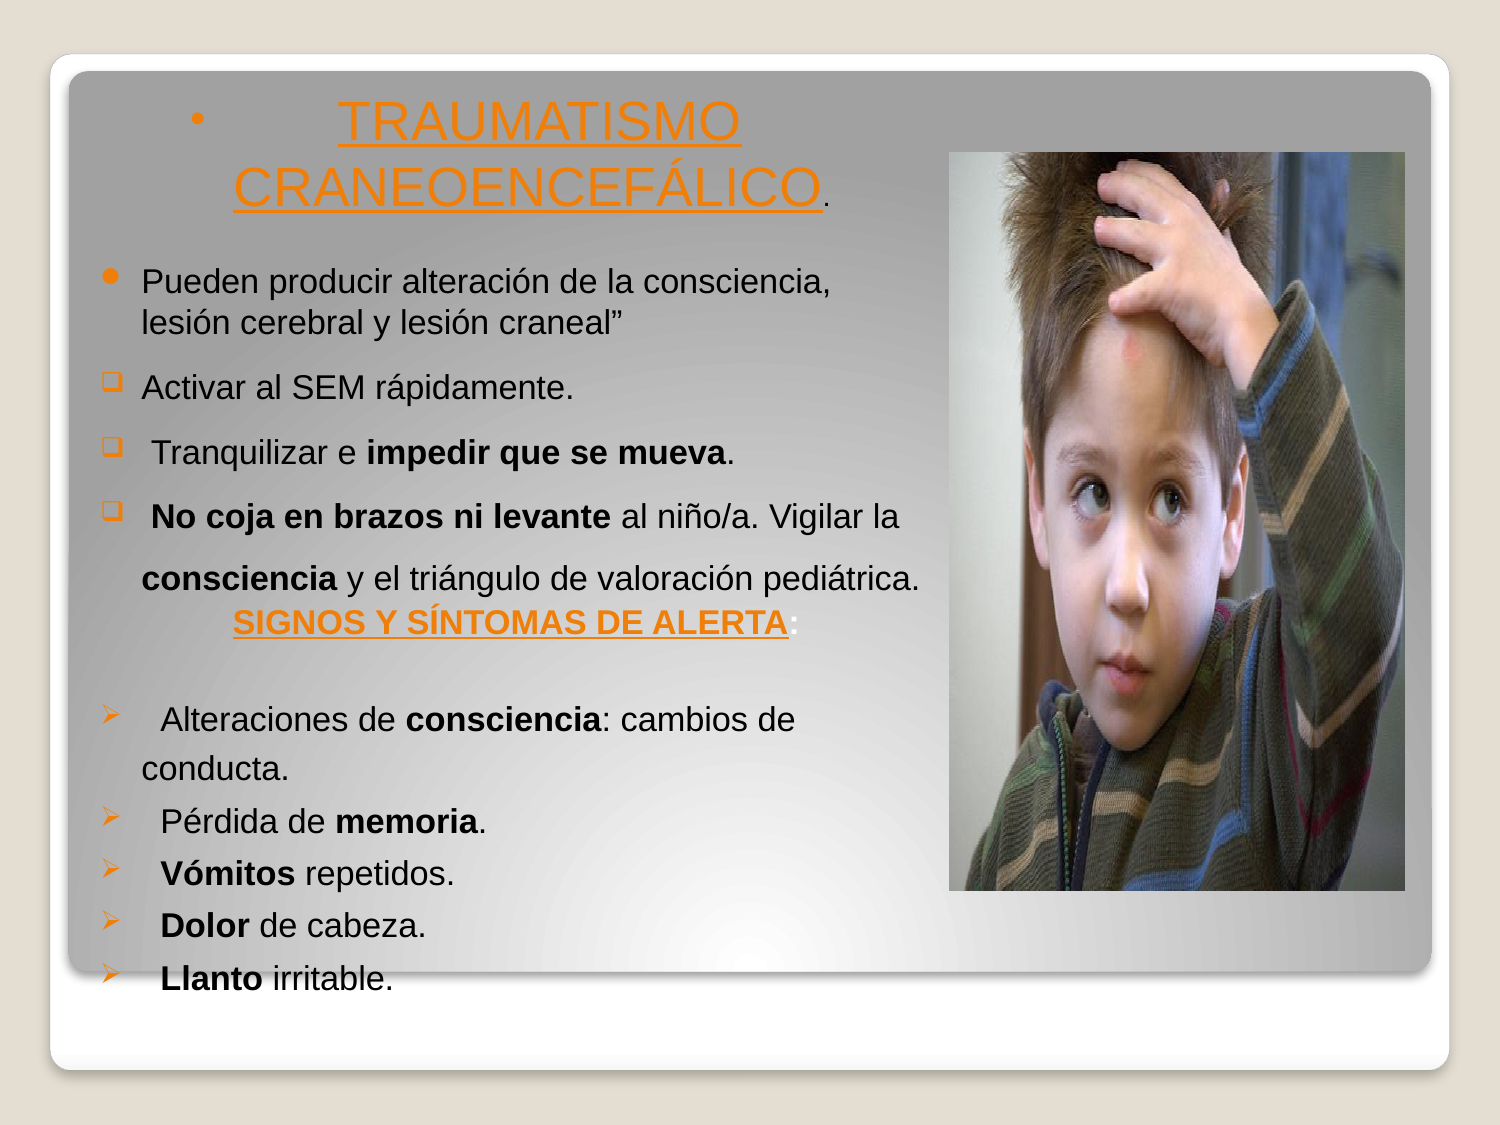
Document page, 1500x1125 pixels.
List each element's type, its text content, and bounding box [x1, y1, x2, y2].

picture [948, 152, 1405, 891]
list TRAUMATISMO CRANEOENCEFÁLICO. Pueden producir alteración de la consciencia, lesión cerebral y lesión craneal” Activar al SEM rápidamente. Tranquilizar e impedir que se mueva. No coja en brazos ni levante al niño/a. Vigilar la consciencia y el triángulo de valoración pediátrica. SIGNOS Y SÍNTOMAS DE ALERTA: Alteraciones de consciencia: cambios de conducta. Pérdida de memoria. Vómitos repetidos. Dolor de cabeza. Llanto irritable. [70, 70, 938, 1079]
